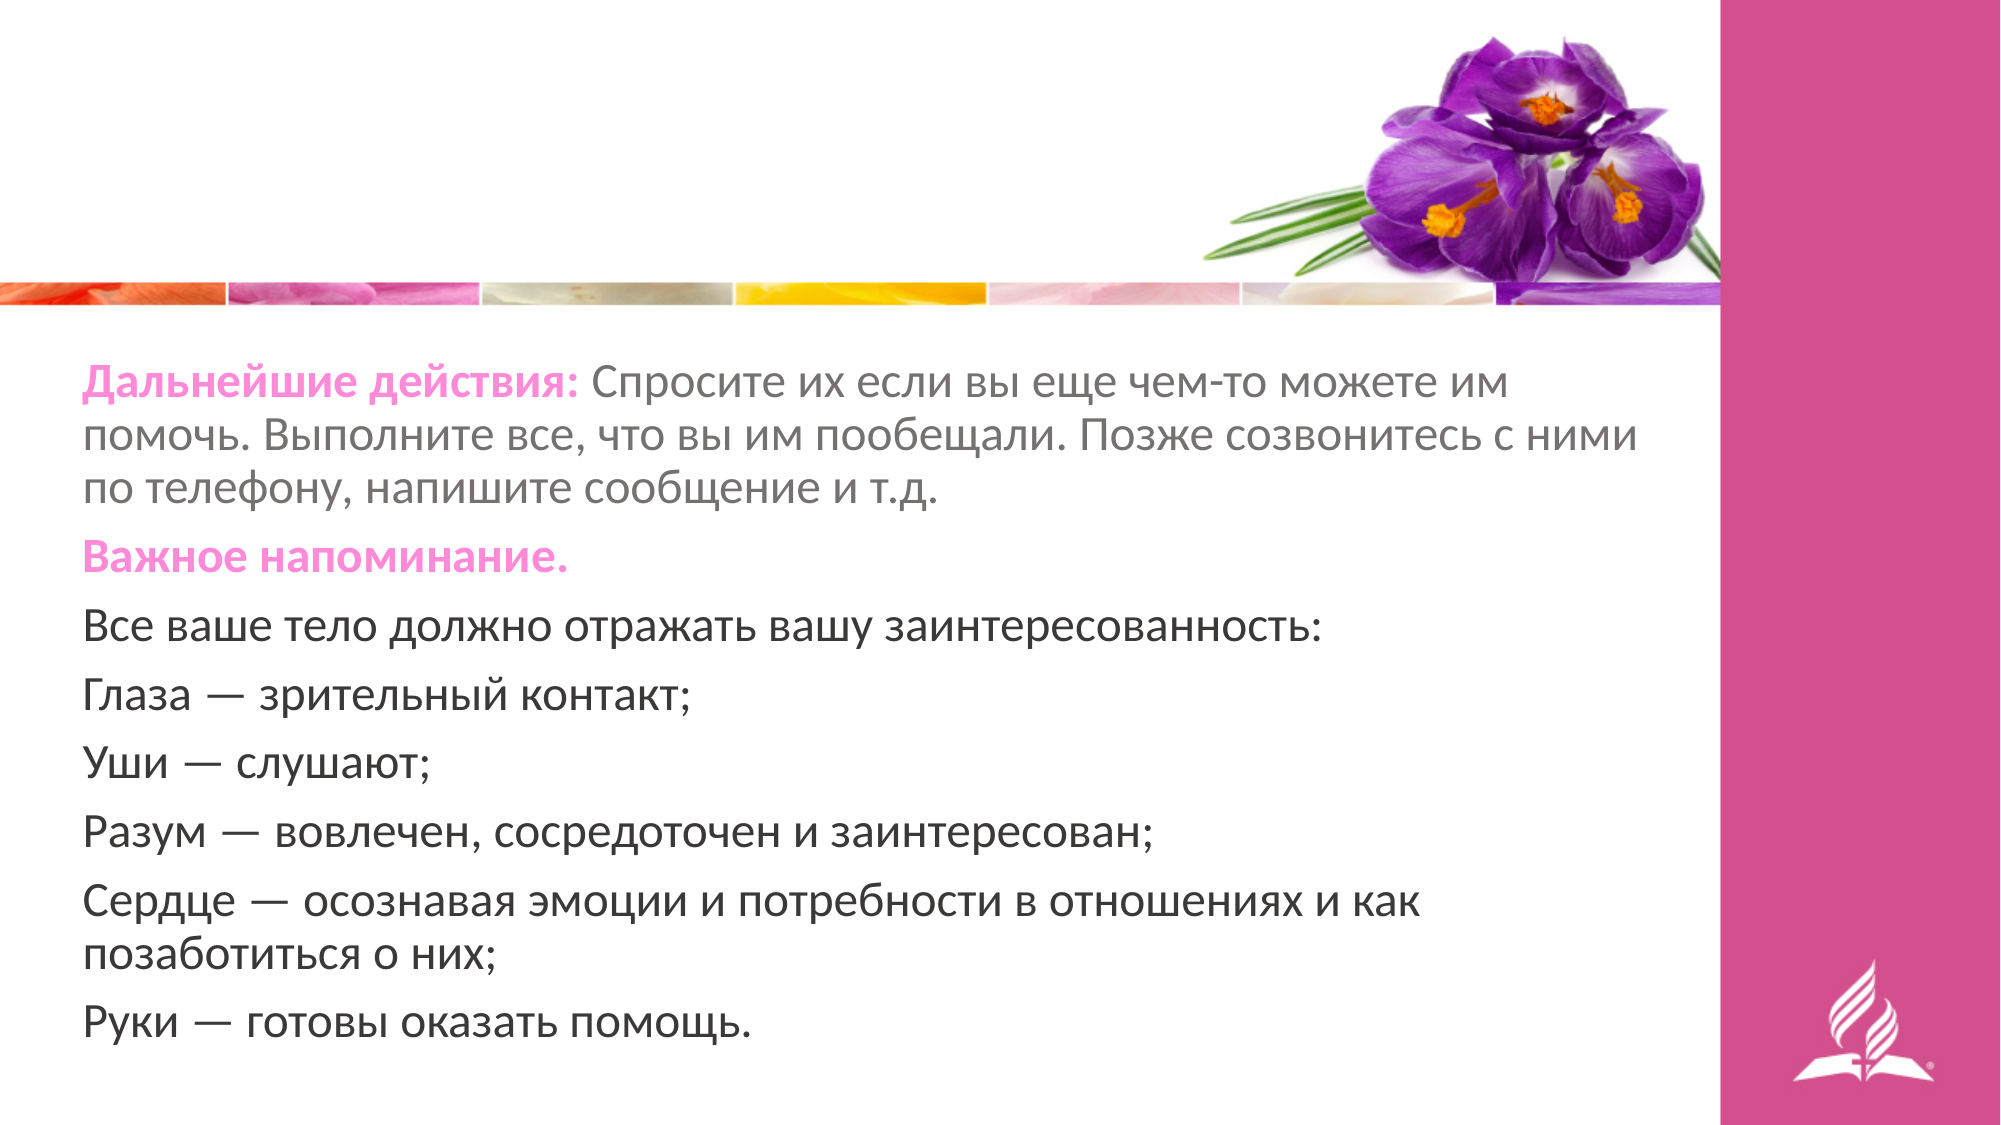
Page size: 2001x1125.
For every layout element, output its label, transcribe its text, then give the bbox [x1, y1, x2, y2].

list Дальнейшие действия: Спросите их если вы еще чем-то можете им помочь. Выполните все, что вы им пообещали. Позже созвонитесь с ними по телефону, напишите сообщение и т.д. Важное напоминание. Все ваше тело должно отражать вашу заинтересованность: Глаза — зрительный контакт; Уши — слушают; Разум — вовлечен, сосредоточен и заинтересован; Сердце — осознавая эмоции и потребности в отношениях и как позаботиться о них; Руки — готовы оказать помощь. [67, 347, 1655, 1061]
picture [0, 0, 2001, 1125]
